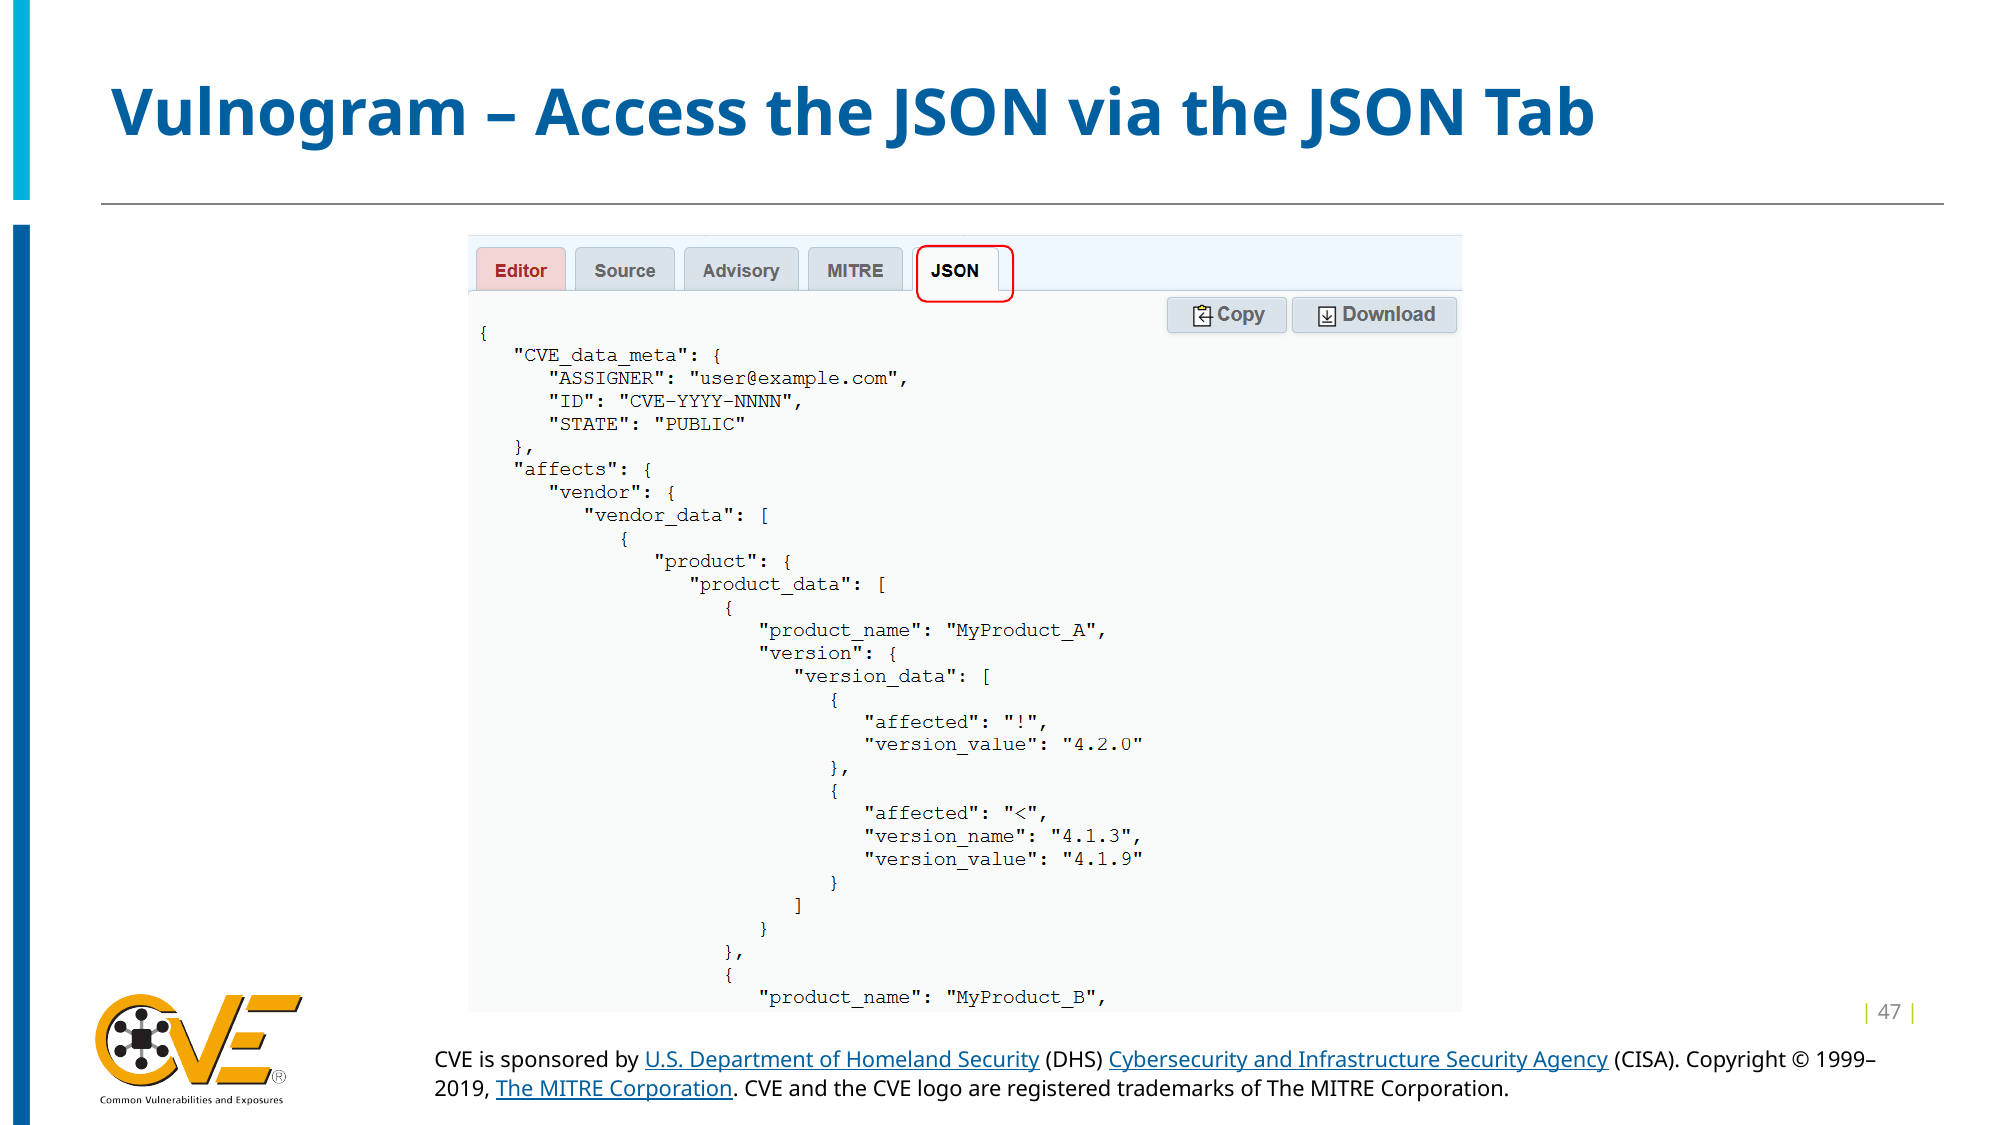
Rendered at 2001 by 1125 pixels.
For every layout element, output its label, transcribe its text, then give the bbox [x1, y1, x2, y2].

slide_number | 47 | [1824, 1004, 1934, 1035]
picture [95, 994, 303, 1106]
title Vulnogram – Access the JSON via the JSON Tab [96, 45, 1639, 188]
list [467, 233, 1463, 1012]
